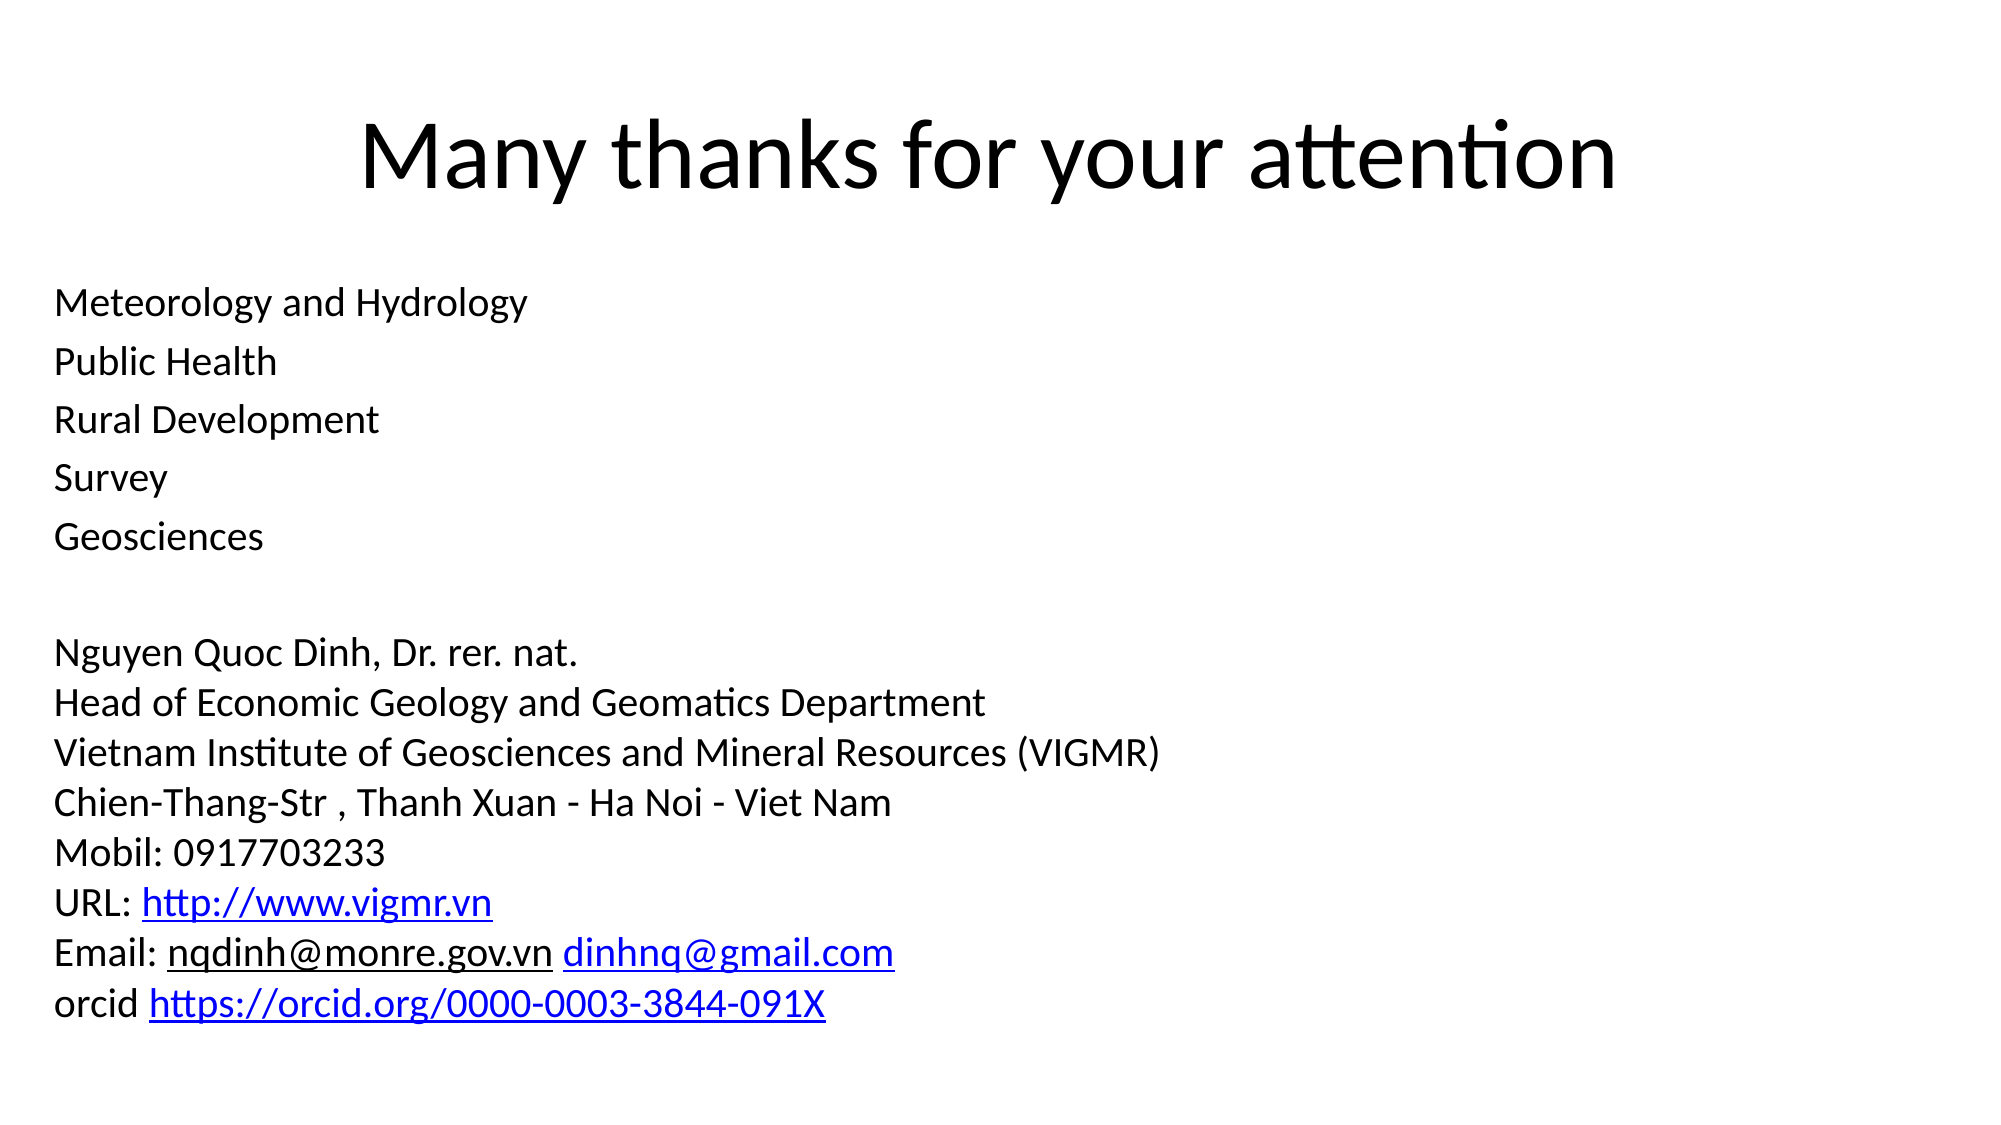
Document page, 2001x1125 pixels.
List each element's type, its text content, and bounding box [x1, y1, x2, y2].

list Many thanks for your attention Meteorology and Hydrology Public Health Rural Development Survey Geosciences Nguyen Quoc Dinh, Dr. rer. nat. Head of Economic Geology and Geomatics Department Vietnam Institute of Geosciences and Mineral Resources (VIGMR) Chien-Thang-Str , Thanh Xuan - Ha Noi - Viet Nam Mobil: 0917703233 URL: http://www.vigmr.vn Email: nqdinh@monre.gov.vn dinhnq@gmail.com orcid https://orcid.org/0000-0003-3844-091X [38, 80, 1962, 1036]
